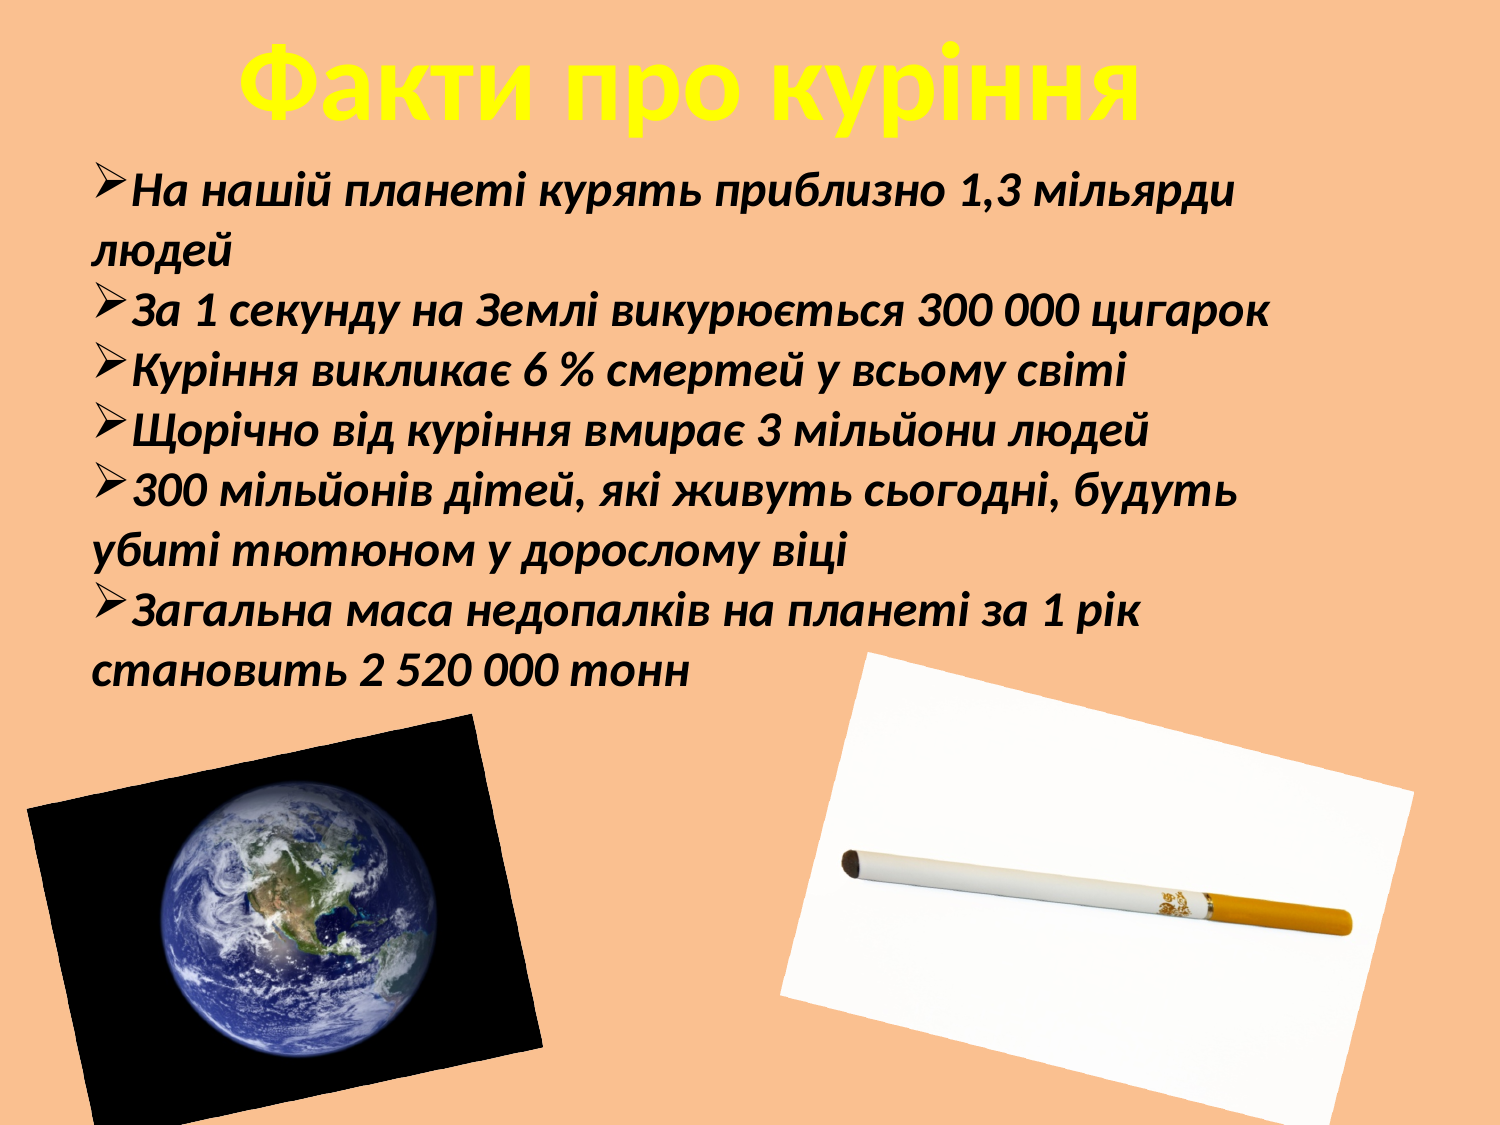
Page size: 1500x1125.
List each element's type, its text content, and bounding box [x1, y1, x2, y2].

text_box Факти про куріння [223, 0, 1160, 148]
picture [781, 652, 1414, 1125]
text_box На нашій планеті курять приблизно 1,3 мільярди людей За 1 секунду на Землі викурюється 300 000 цигарок Куріння викликає 6 % смертей у всьому світі Щорічно від куріння вмирає 3 мільйони людей 300 мільйонів дітей, які живуть сьогодні, будуть убиті тютюном у дорослому віці Загальна маса недопалків на планеті за 1 рік становить 2 520 000 тонн [76, 148, 1388, 749]
picture [27, 714, 543, 1125]
